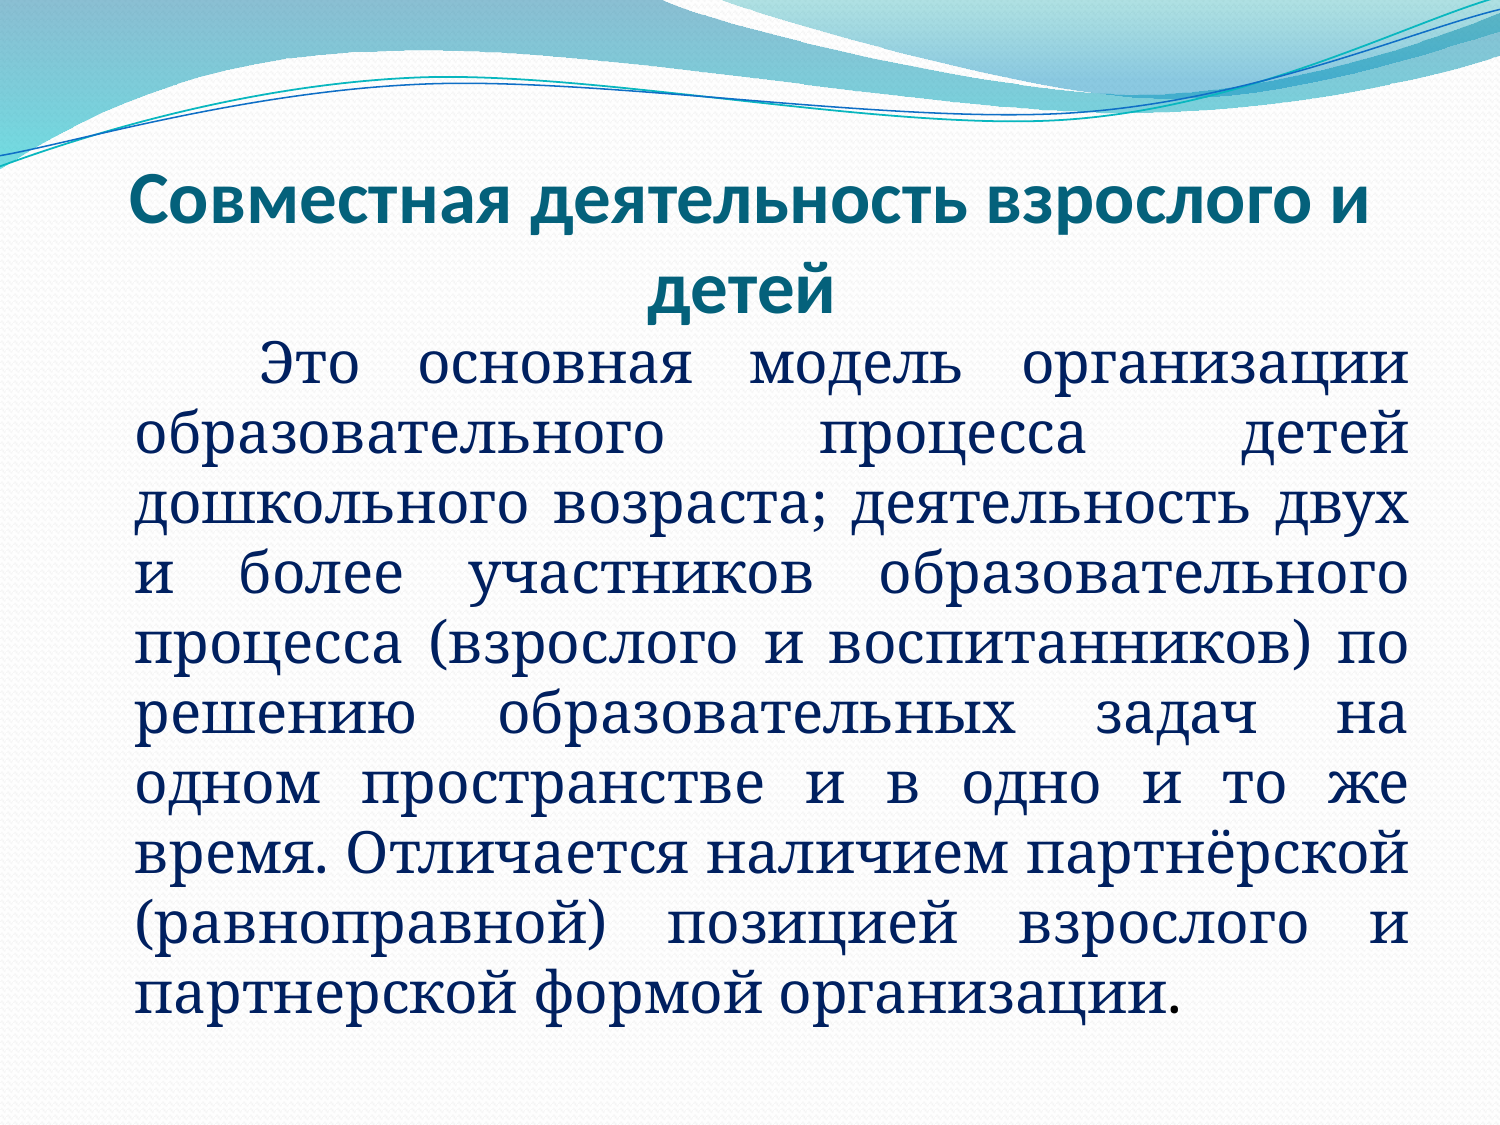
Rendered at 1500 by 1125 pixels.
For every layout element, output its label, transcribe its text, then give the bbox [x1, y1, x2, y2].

title Совместная деятельность взрослого и детей [76, 115, 1426, 317]
list Это основная модель организации образовательного процесса детей дошкольного возраста; деятельность двух и более участников образовательного процесса (взрослого и воспитанников) по решению образовательных задач на одном пространстве и в одно и то же время. Отличается наличием партнёрской (равноправной) позицией взрослого и партнерской формой организации. [74, 317, 1426, 1038]
